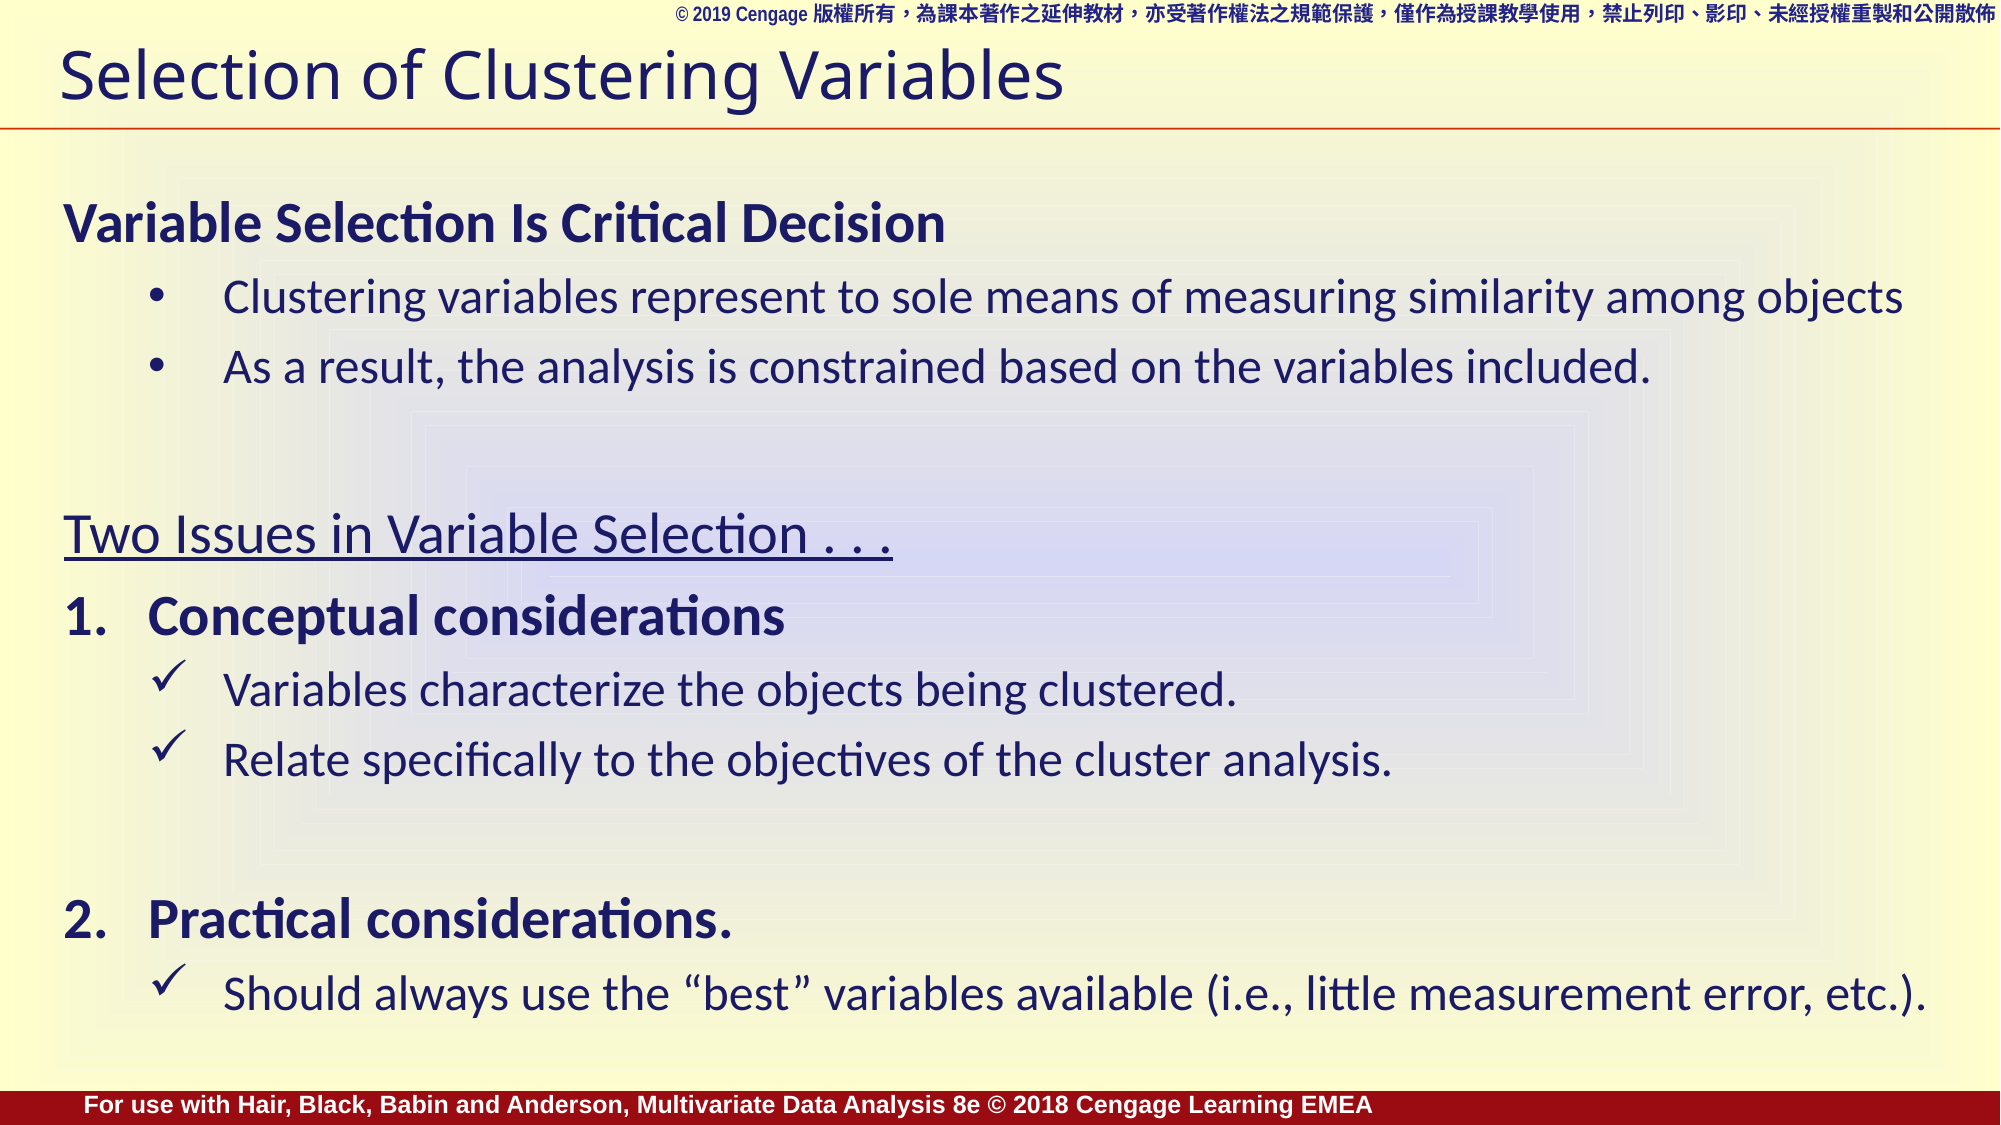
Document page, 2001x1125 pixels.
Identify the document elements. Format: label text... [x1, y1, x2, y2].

title Selection of Clustering Variables [44, 20, 1921, 126]
text_box For use with Hair, Black, Babin and Anderson, Multivariate Data Analysis 8e © 2018 Cengage Learning EMEA [0, 1081, 1519, 1125]
list Variable Selection Is Critical Decision Clustering variables represent to sole means of measuring similarity among objects As a result, the analysis is constrained based on the variables included. Two Issues in Variable Selection . . . Conceptual considerations Variables characterize the objects being clustered. Relate specifically to the objectives of the cluster analysis. Practical considerations. Should always use the “best” variables available (i.e., little measurement error, etc.). [48, 176, 1950, 934]
picture [1519, 1091, 2000, 1125]
